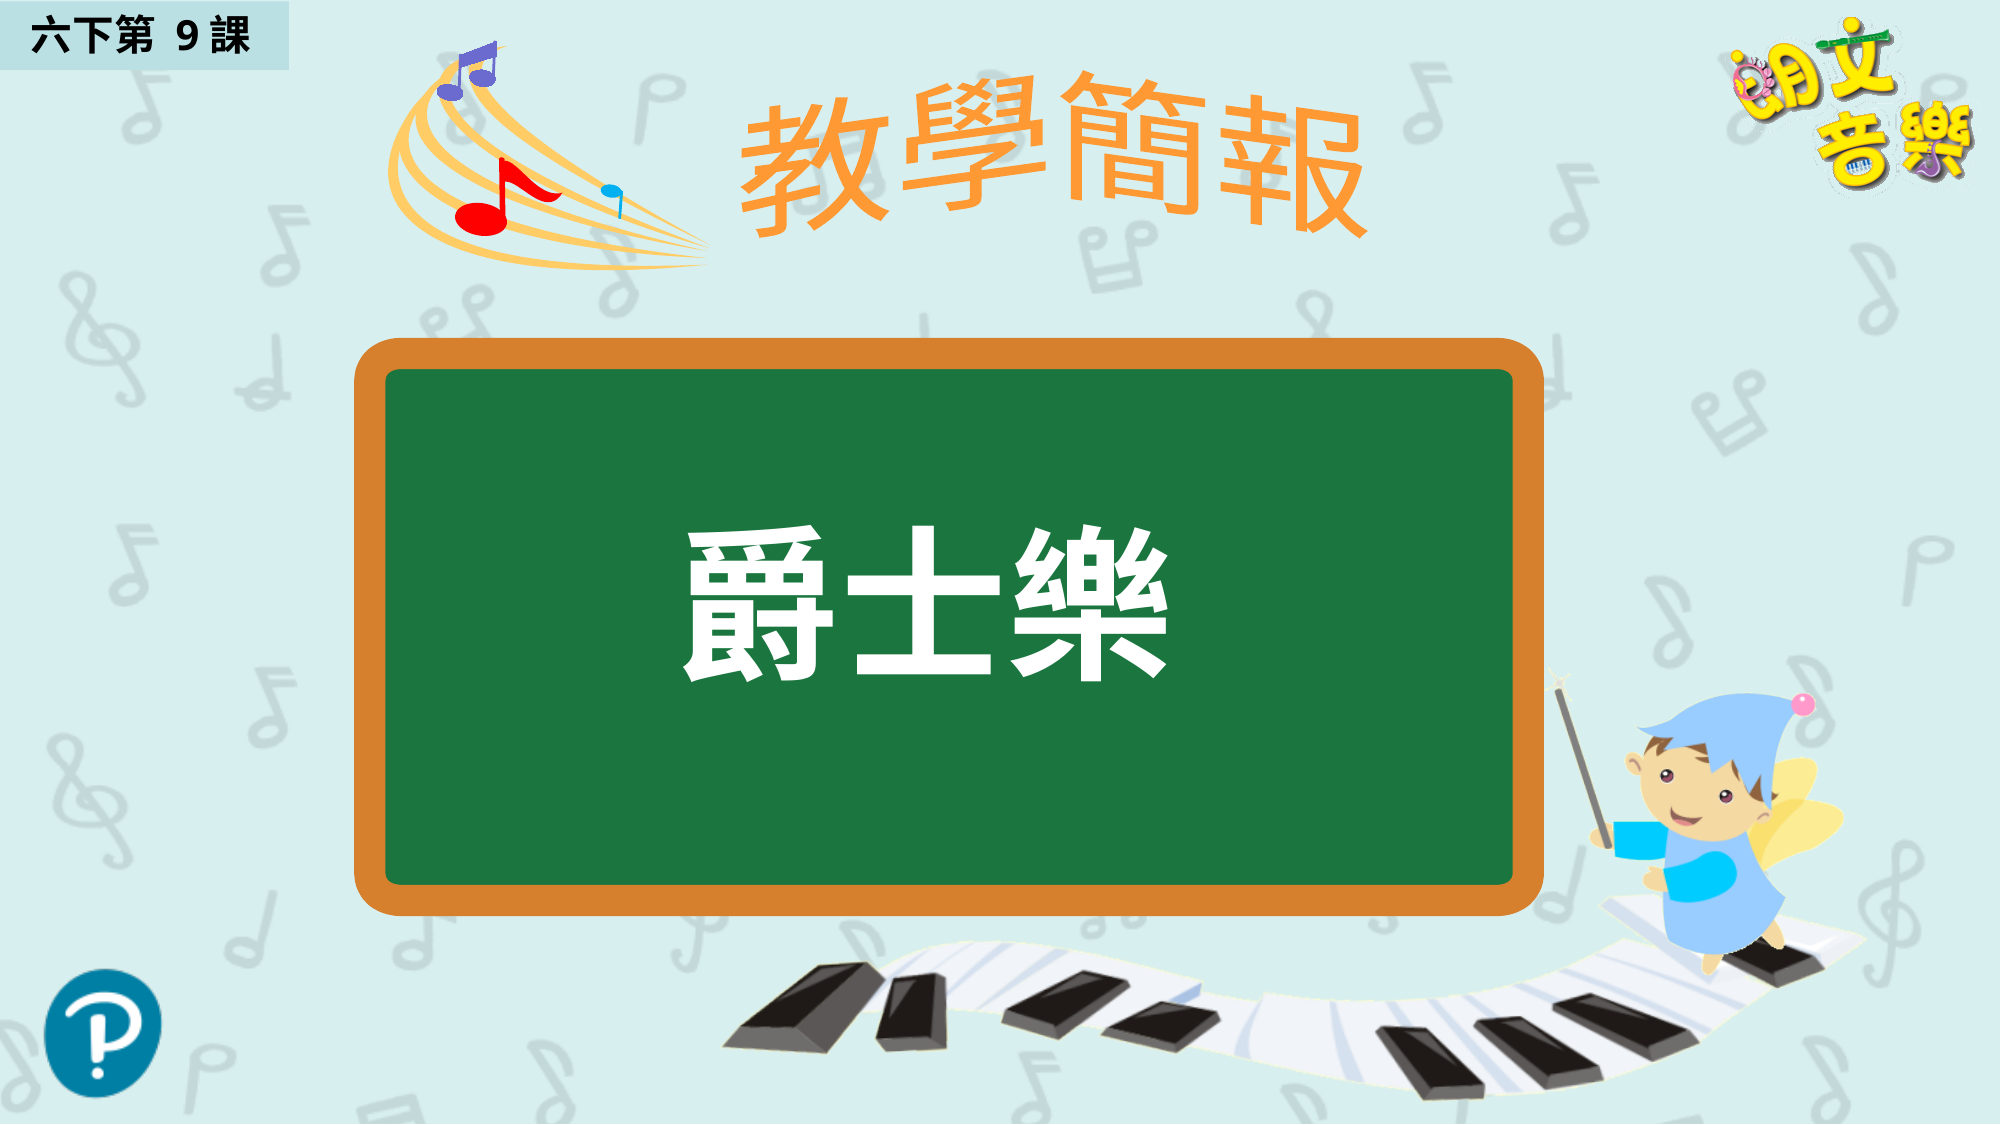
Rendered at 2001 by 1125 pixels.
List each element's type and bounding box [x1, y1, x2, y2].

text_box [395, 64, 731, 276]
picture [0, 0, 2000, 1125]
